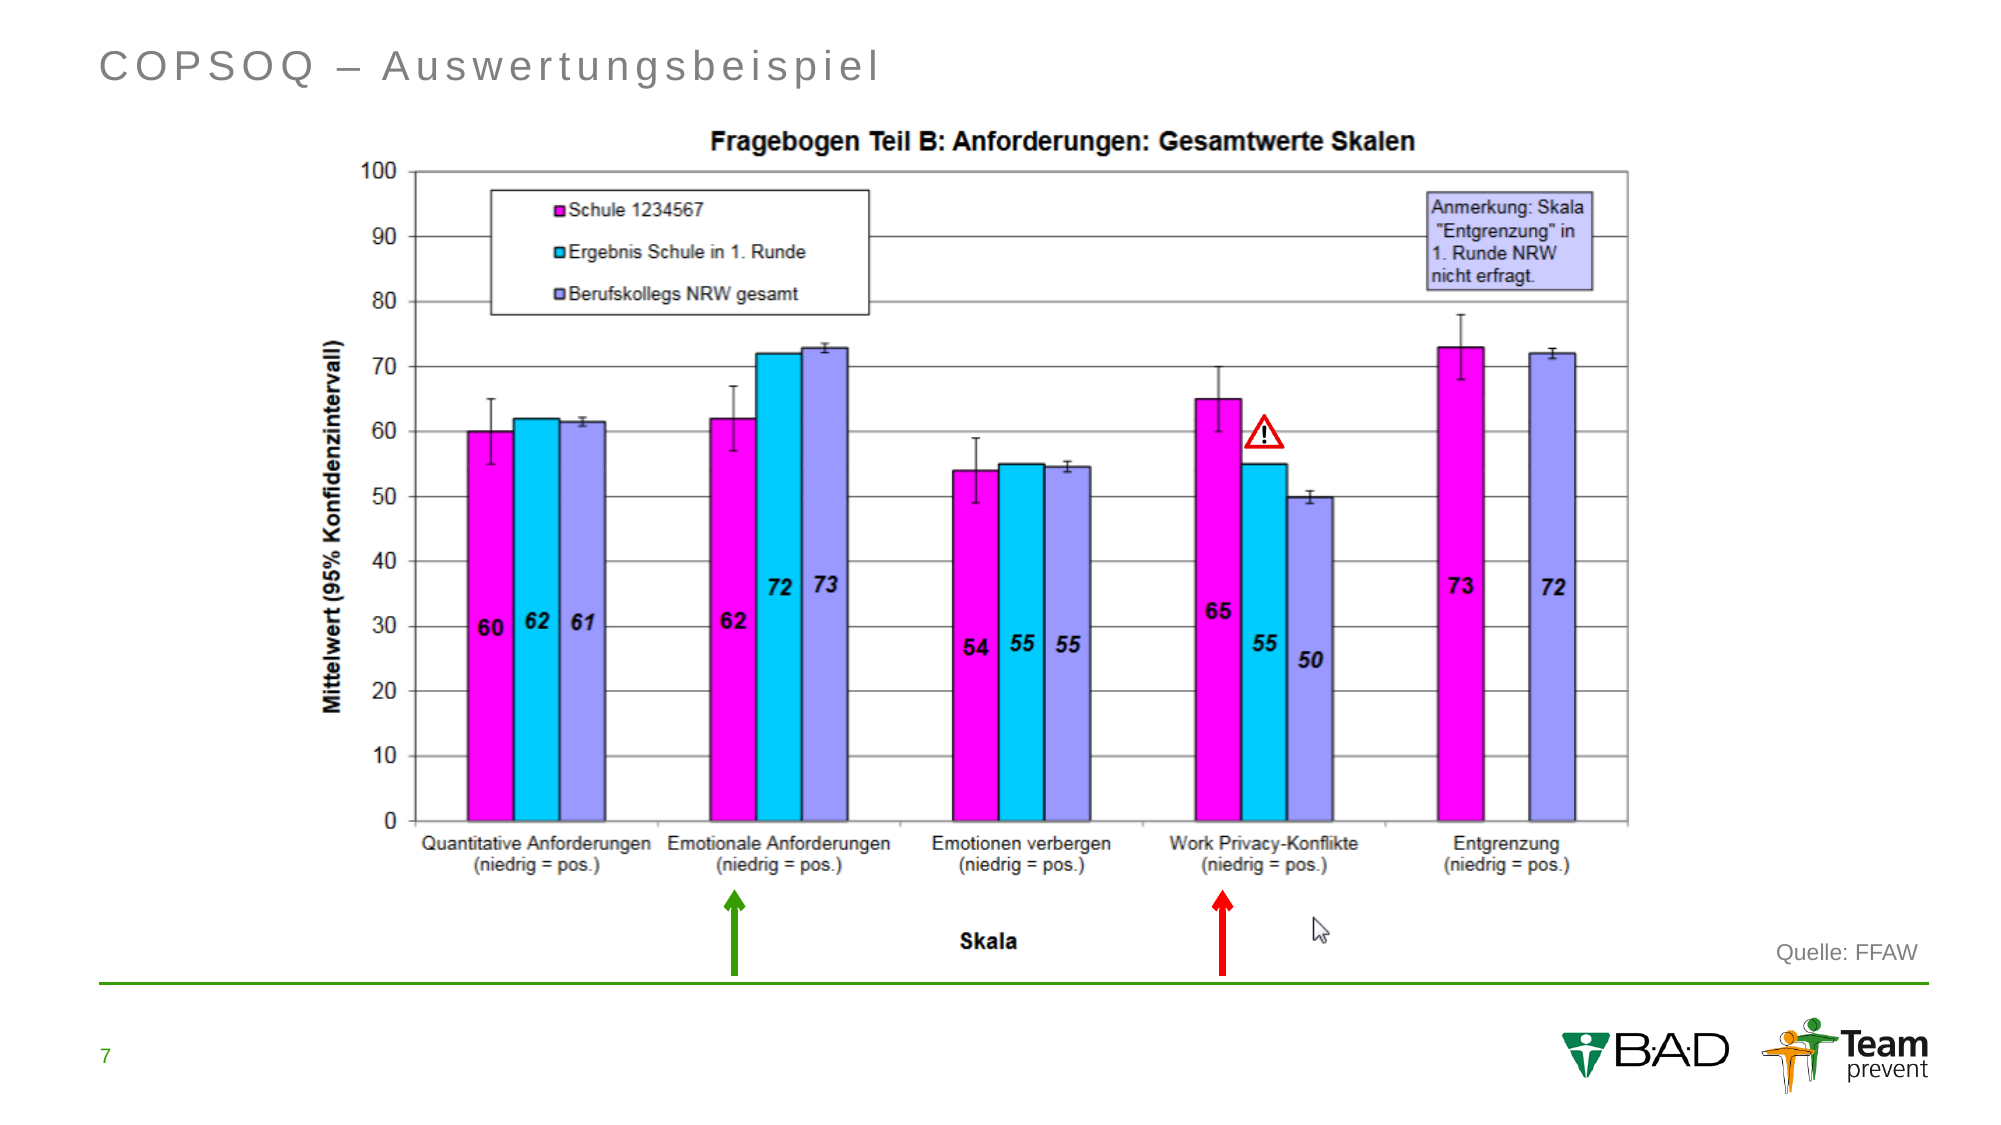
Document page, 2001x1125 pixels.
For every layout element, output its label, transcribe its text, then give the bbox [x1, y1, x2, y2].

list COPSOQ – Auswertungsbeispiel [98, 38, 1926, 97]
slide_number 7 [99, 1042, 550, 1103]
picture [1756, 1012, 1931, 1101]
text_box Quelle: FFAW [1776, 937, 1973, 966]
picture [316, 99, 1651, 974]
picture [1557, 1029, 1733, 1084]
